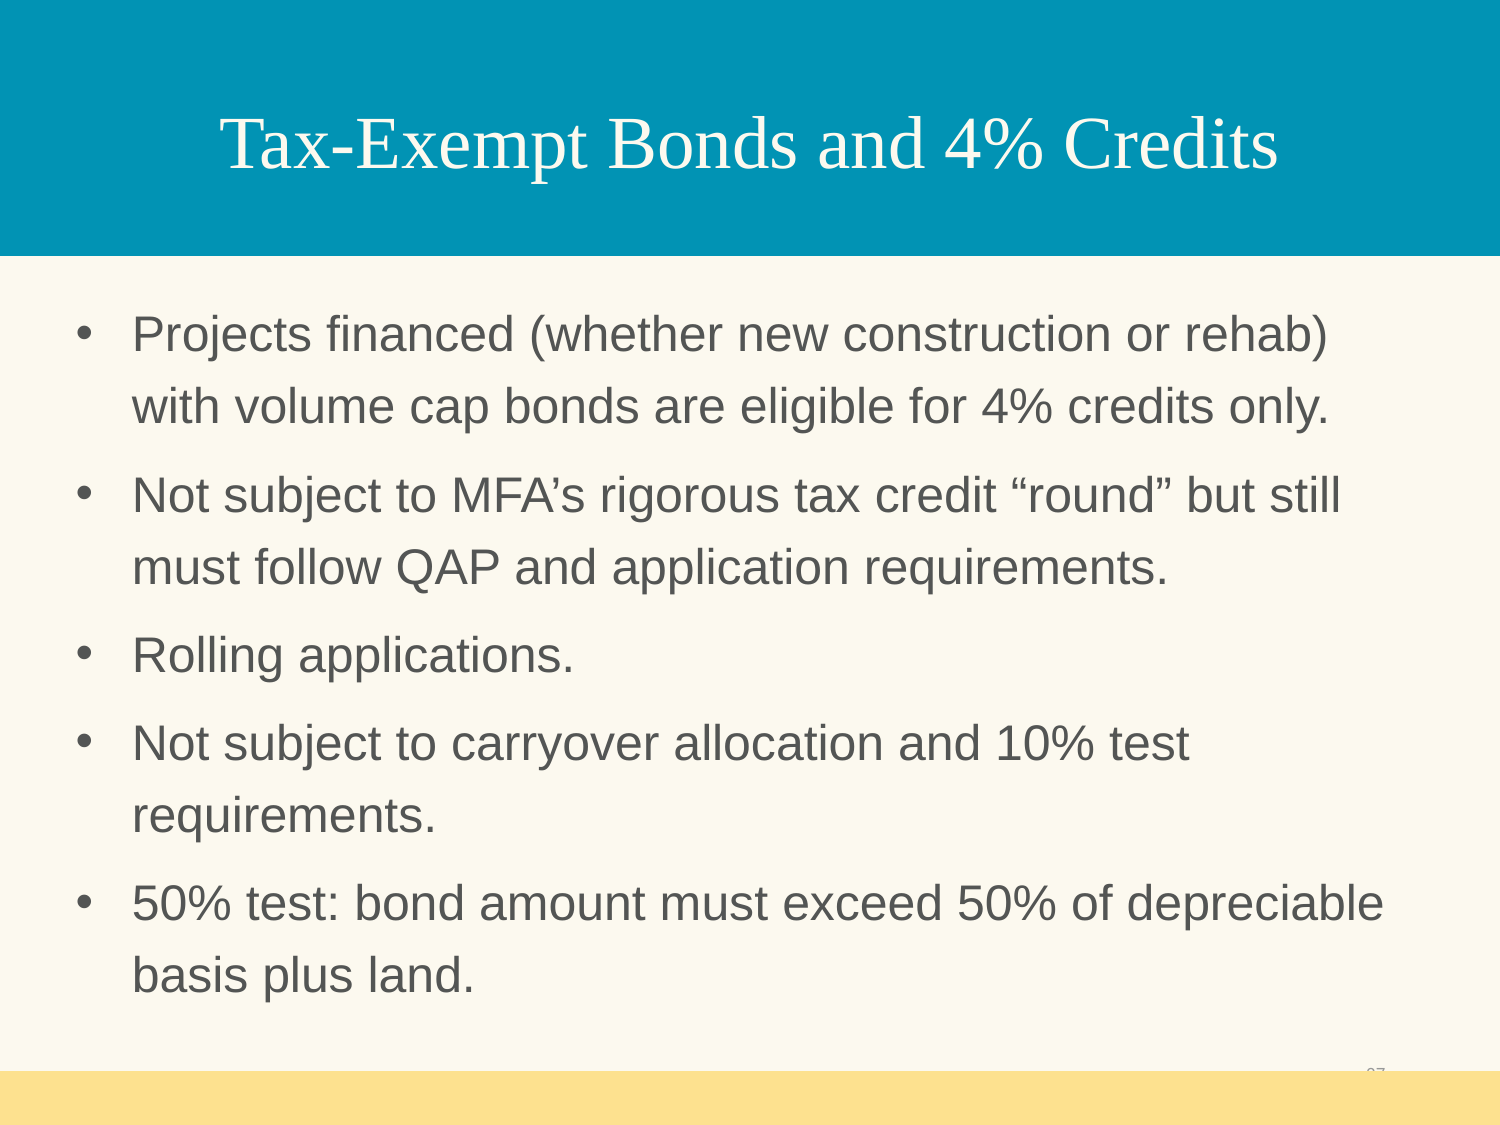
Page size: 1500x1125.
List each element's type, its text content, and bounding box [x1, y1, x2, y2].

text_box [0, 0, 1500, 257]
text_box [0, 1070, 1500, 1125]
slide_number 27 [1059, 1042, 1397, 1103]
title Tax-Exempt Bonds and 4% Credits [187, 65, 1313, 191]
subtitle Projects financed (whether new construction or rehab) with volume cap bonds are eligible for 4% credits only. Not subject to MFA’s rigorous tax credit “round” but still must follow QAP and application requirements. Rolling applications. Not subject to carryover allocation and 10% test requirements. 50% test: bond amount must exceed 50% of depreciable basis plus land. [63, 284, 1438, 1072]
